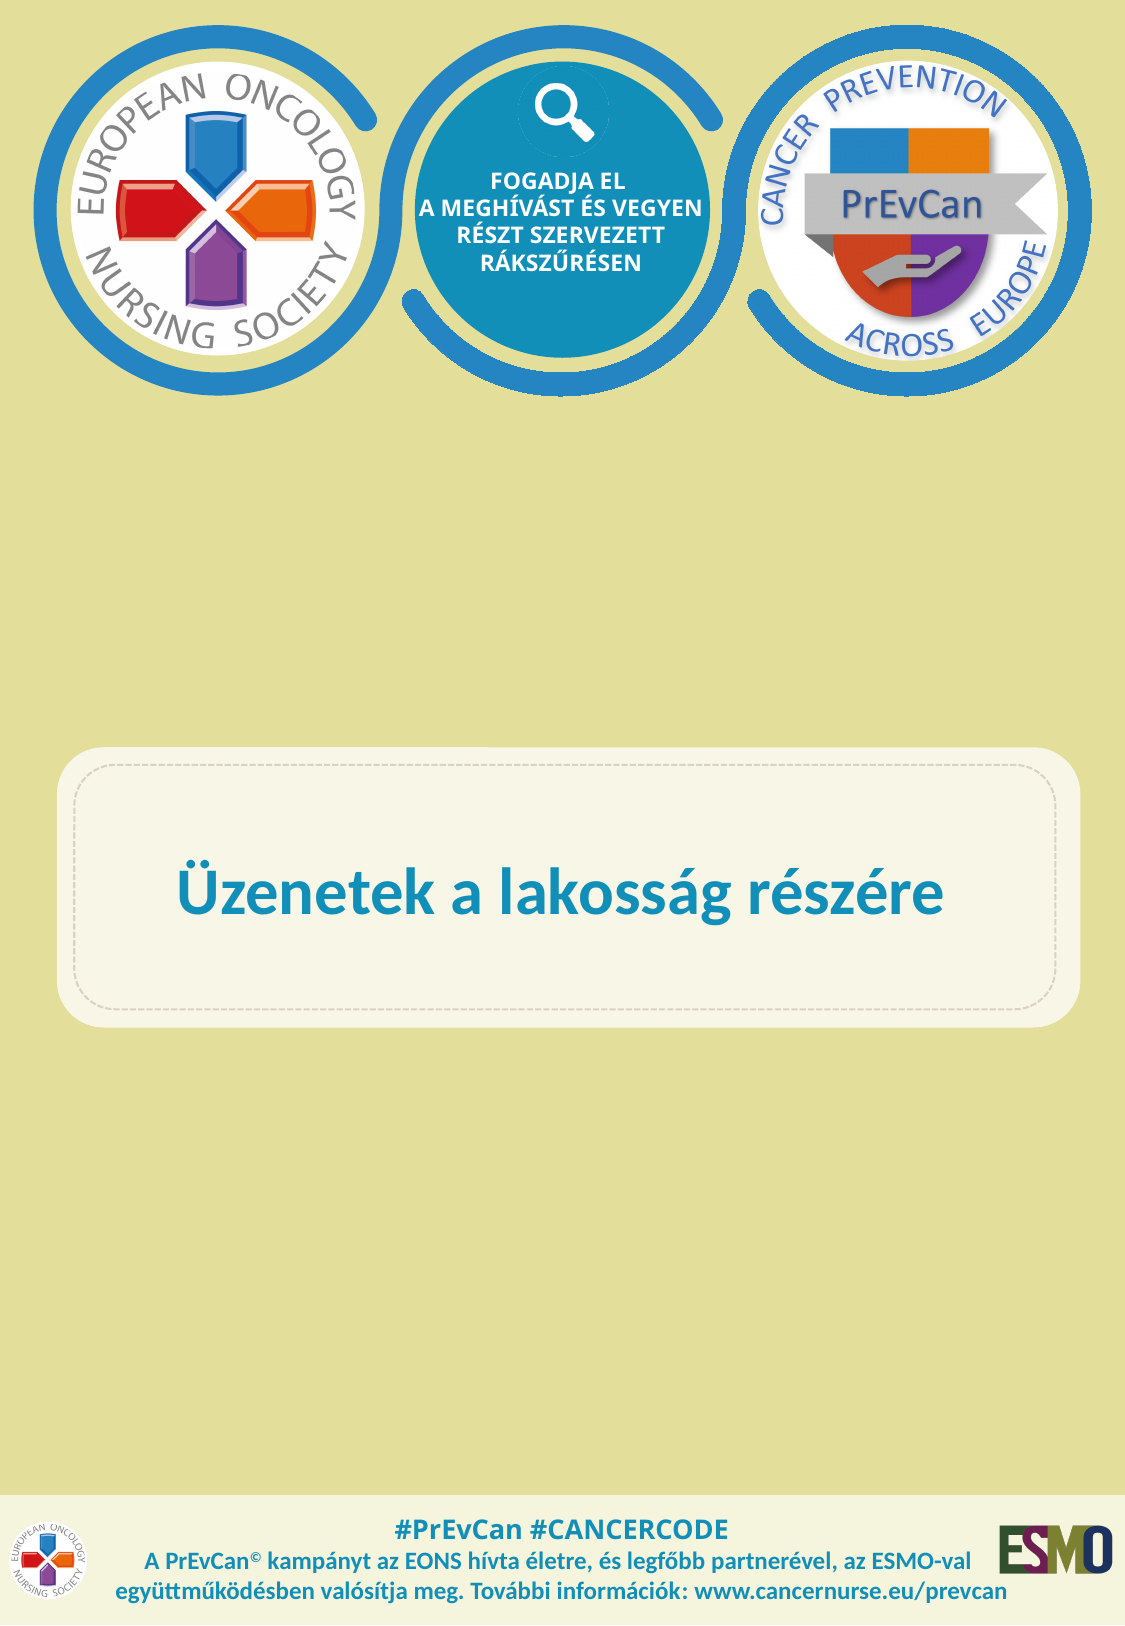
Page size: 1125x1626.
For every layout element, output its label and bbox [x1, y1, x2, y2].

text_box [0, 25, 1125, 1625]
